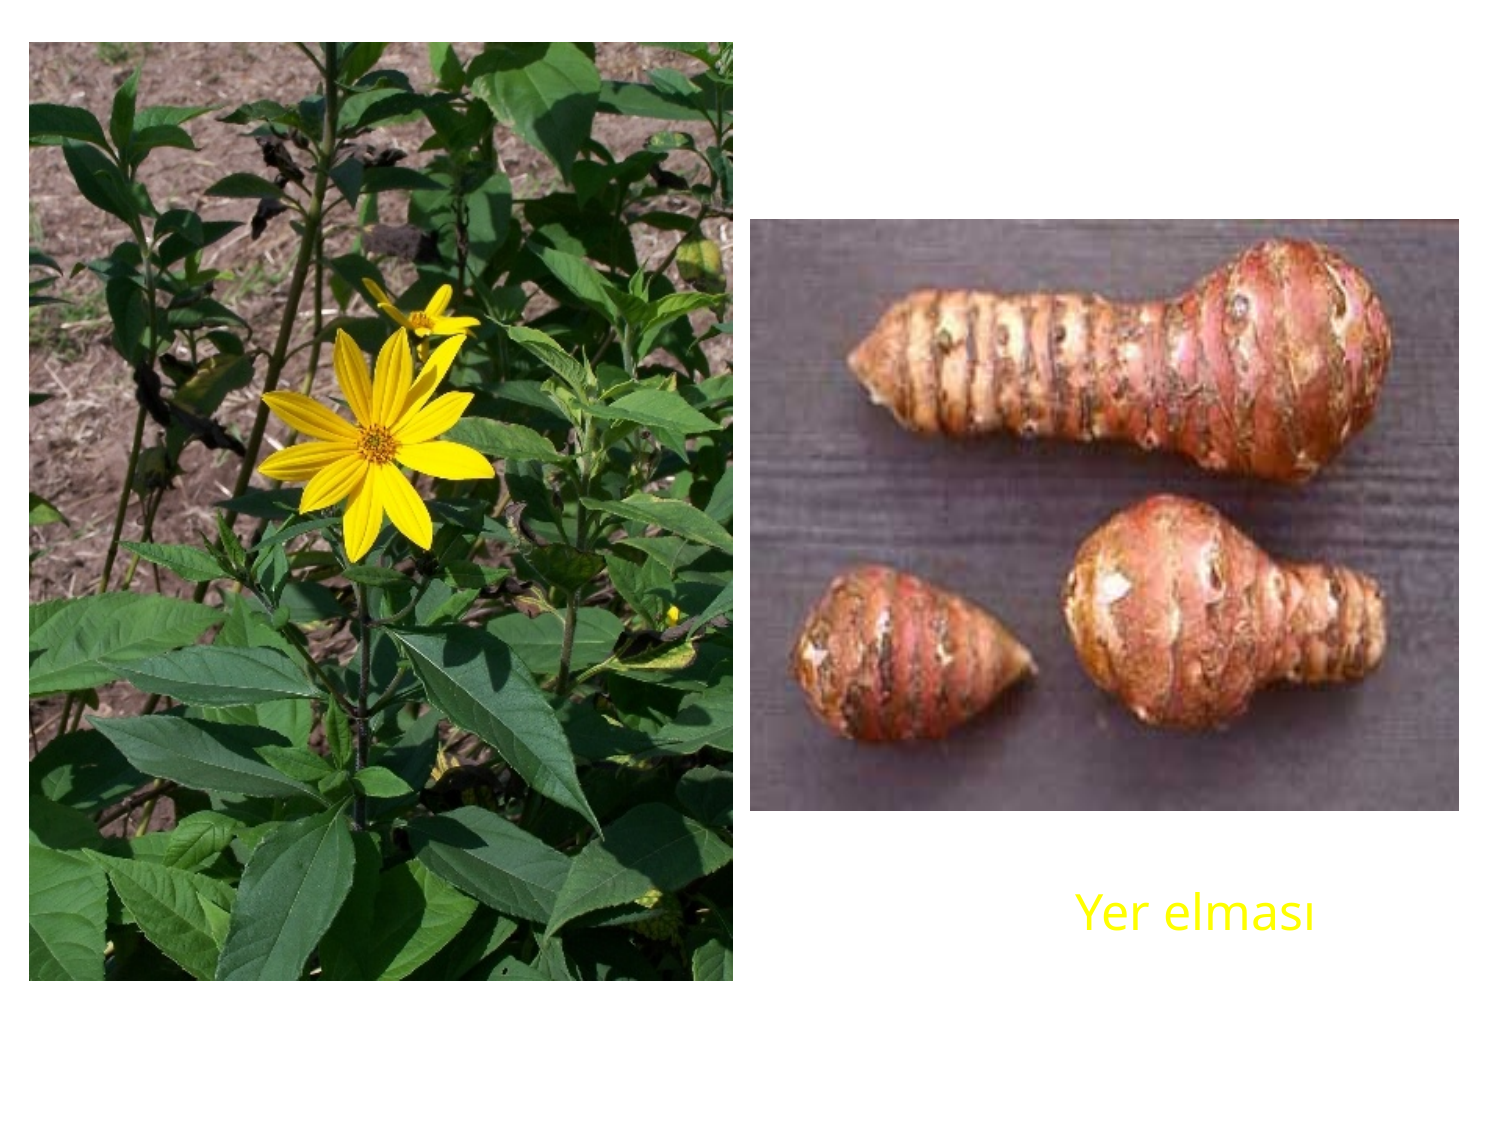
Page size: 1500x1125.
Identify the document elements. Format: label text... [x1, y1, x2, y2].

picture [29, 42, 733, 981]
text_box Yer elması [1060, 872, 1332, 948]
picture [749, 219, 1460, 811]
